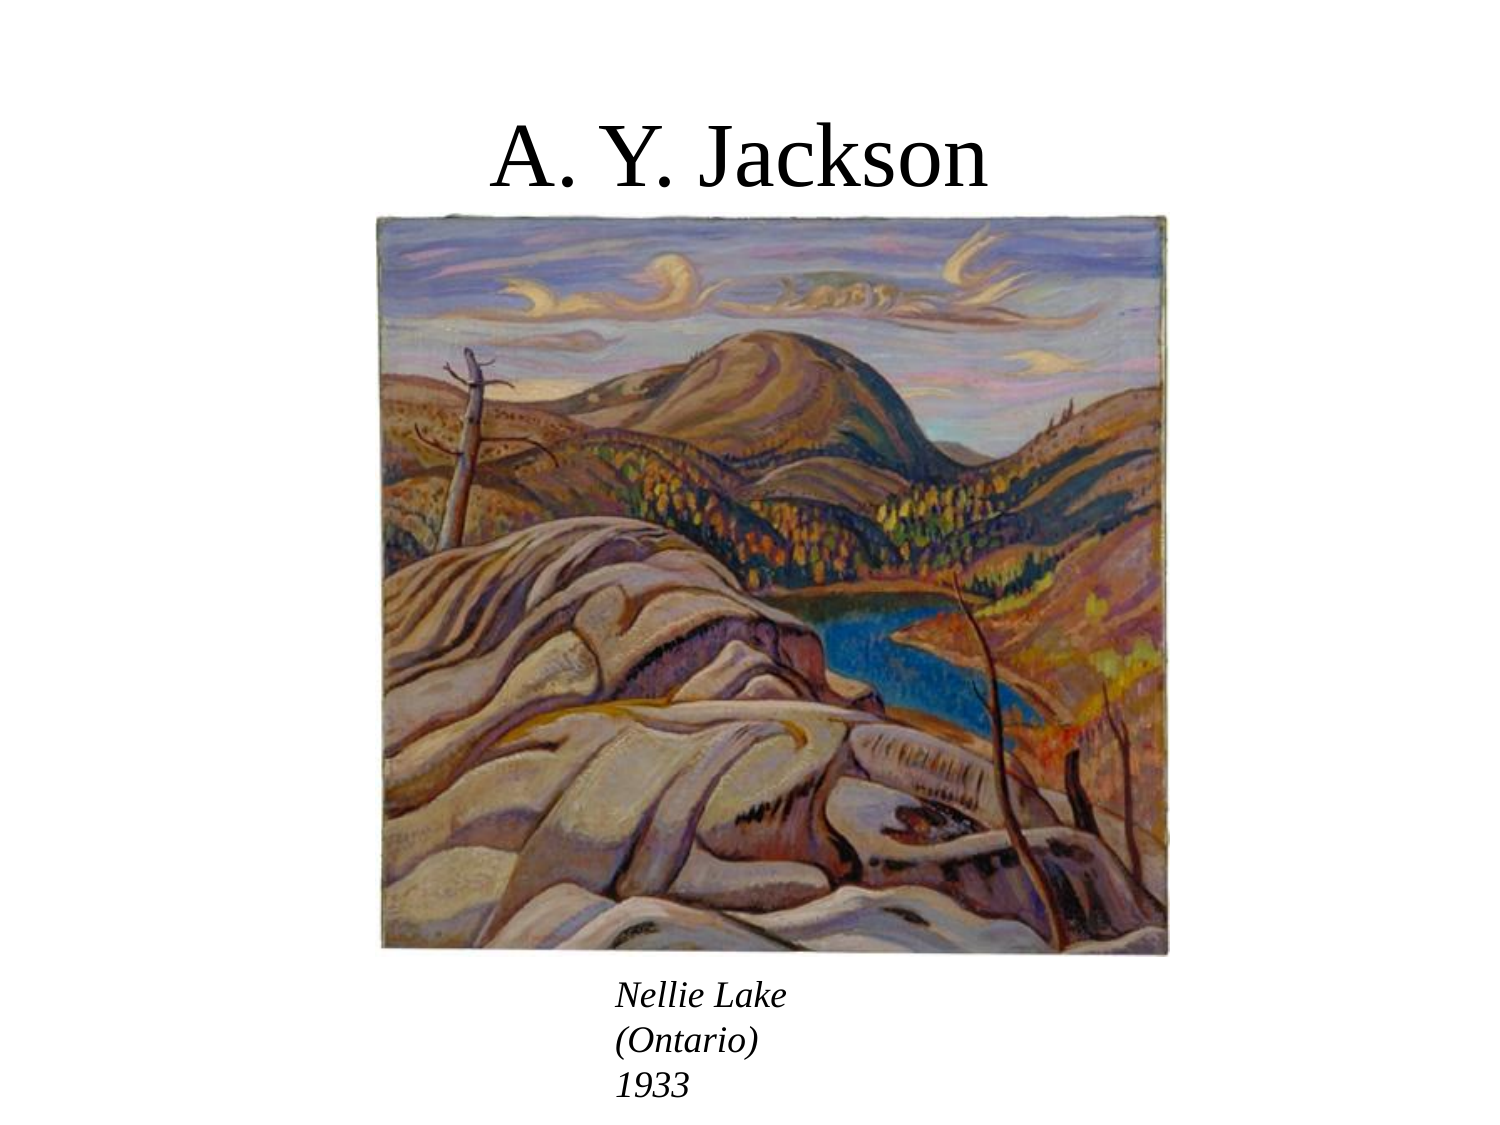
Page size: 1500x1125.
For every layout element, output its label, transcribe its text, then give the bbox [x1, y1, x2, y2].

text_box Nellie Lake (Ontario) 1933 [600, 966, 956, 1068]
text_box A. Y. Jackson [474, 87, 1088, 210]
picture [374, 212, 1170, 958]
